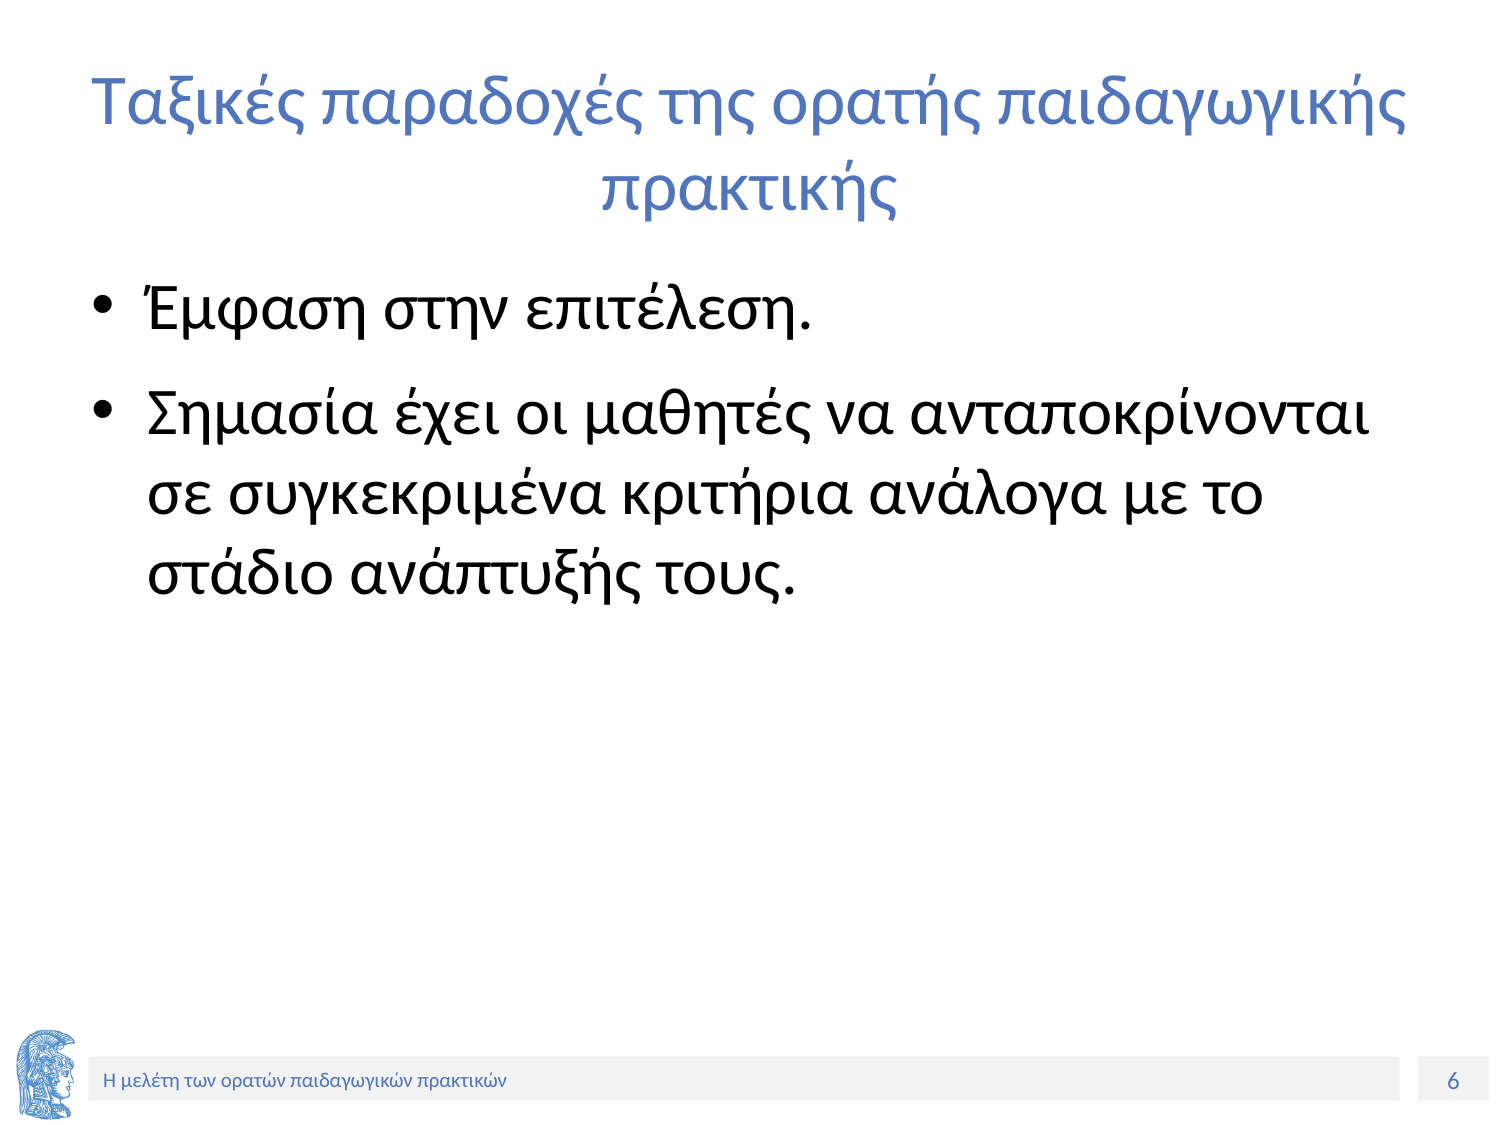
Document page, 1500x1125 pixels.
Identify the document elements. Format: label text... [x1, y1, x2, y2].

picture [9, 1026, 81, 1120]
title Ταξικές παραδοχές της ορατής παιδαγωγικής πρακτικής [75, 45, 1425, 233]
list Έμφαση στην επιτέλεση. Σημασία έχει οι μαθητές να ανταποκρίνονται σε συγκεκριμένα κριτήρια ανάλογα με το στάδιο ανάπτυξής τους. [76, 255, 1427, 998]
